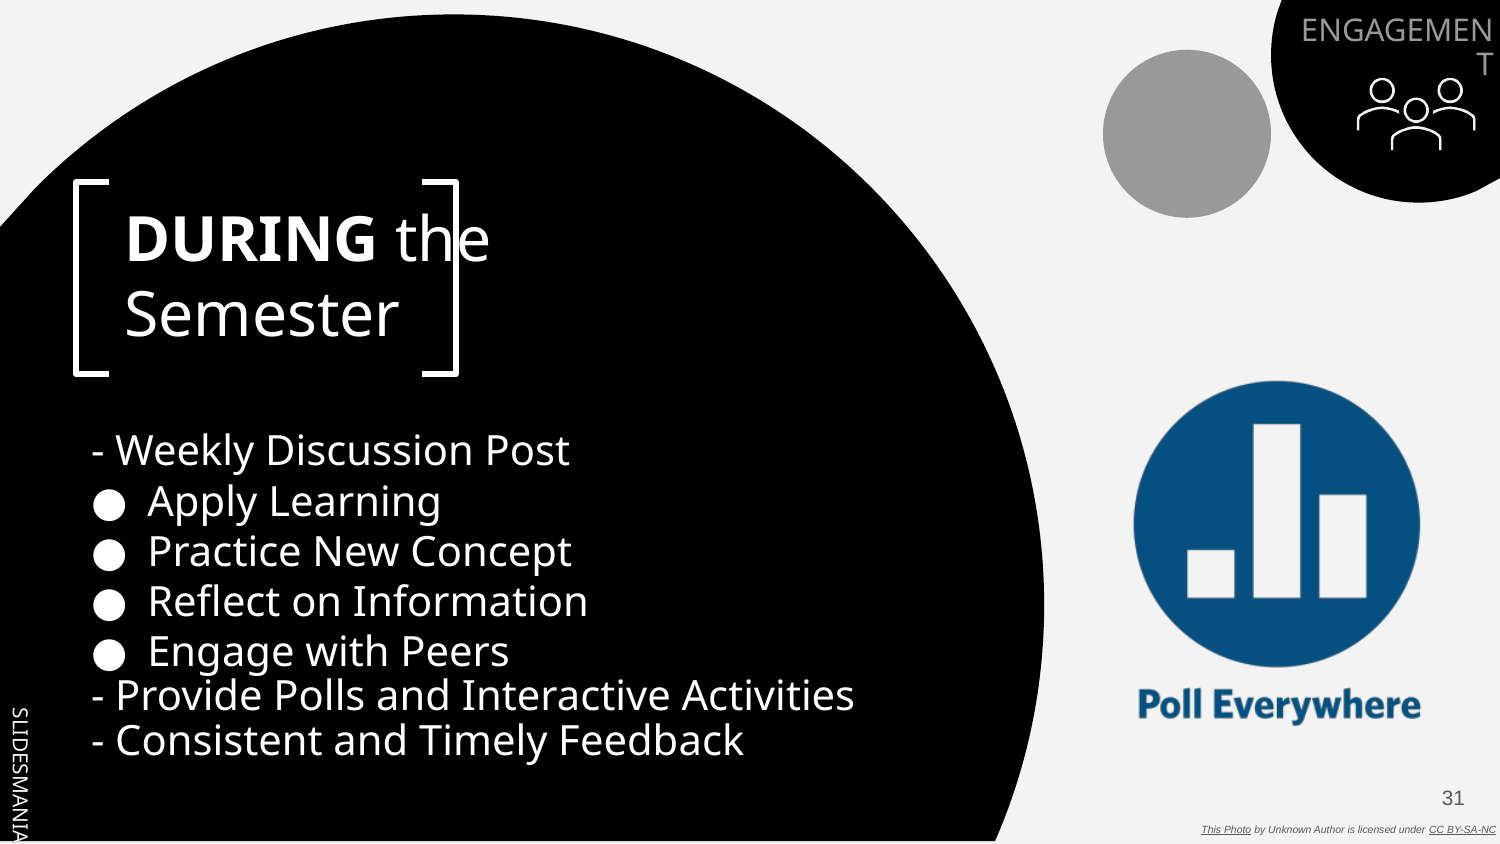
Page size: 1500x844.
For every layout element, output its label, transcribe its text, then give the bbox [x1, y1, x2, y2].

slide_number 31 [1389, 764, 1480, 830]
text_box This Photo by Unknown Author is licensed under CC BY-SA-NC [1042, 815, 1500, 844]
picture [1347, 46, 1484, 183]
list - Weekly Discussion Post Apply Learning Practice New Concept Reflect on Information Engage with Peers - Provide Polls and Interactive Activities - Consistent and Timely Feedback [76, 451, 997, 788]
text_box ENGAGEMENT [1271, 0, 1500, 196]
picture [1094, 373, 1459, 738]
title DURING the Semester [462, 191, 604, 357]
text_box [75, 181, 456, 375]
